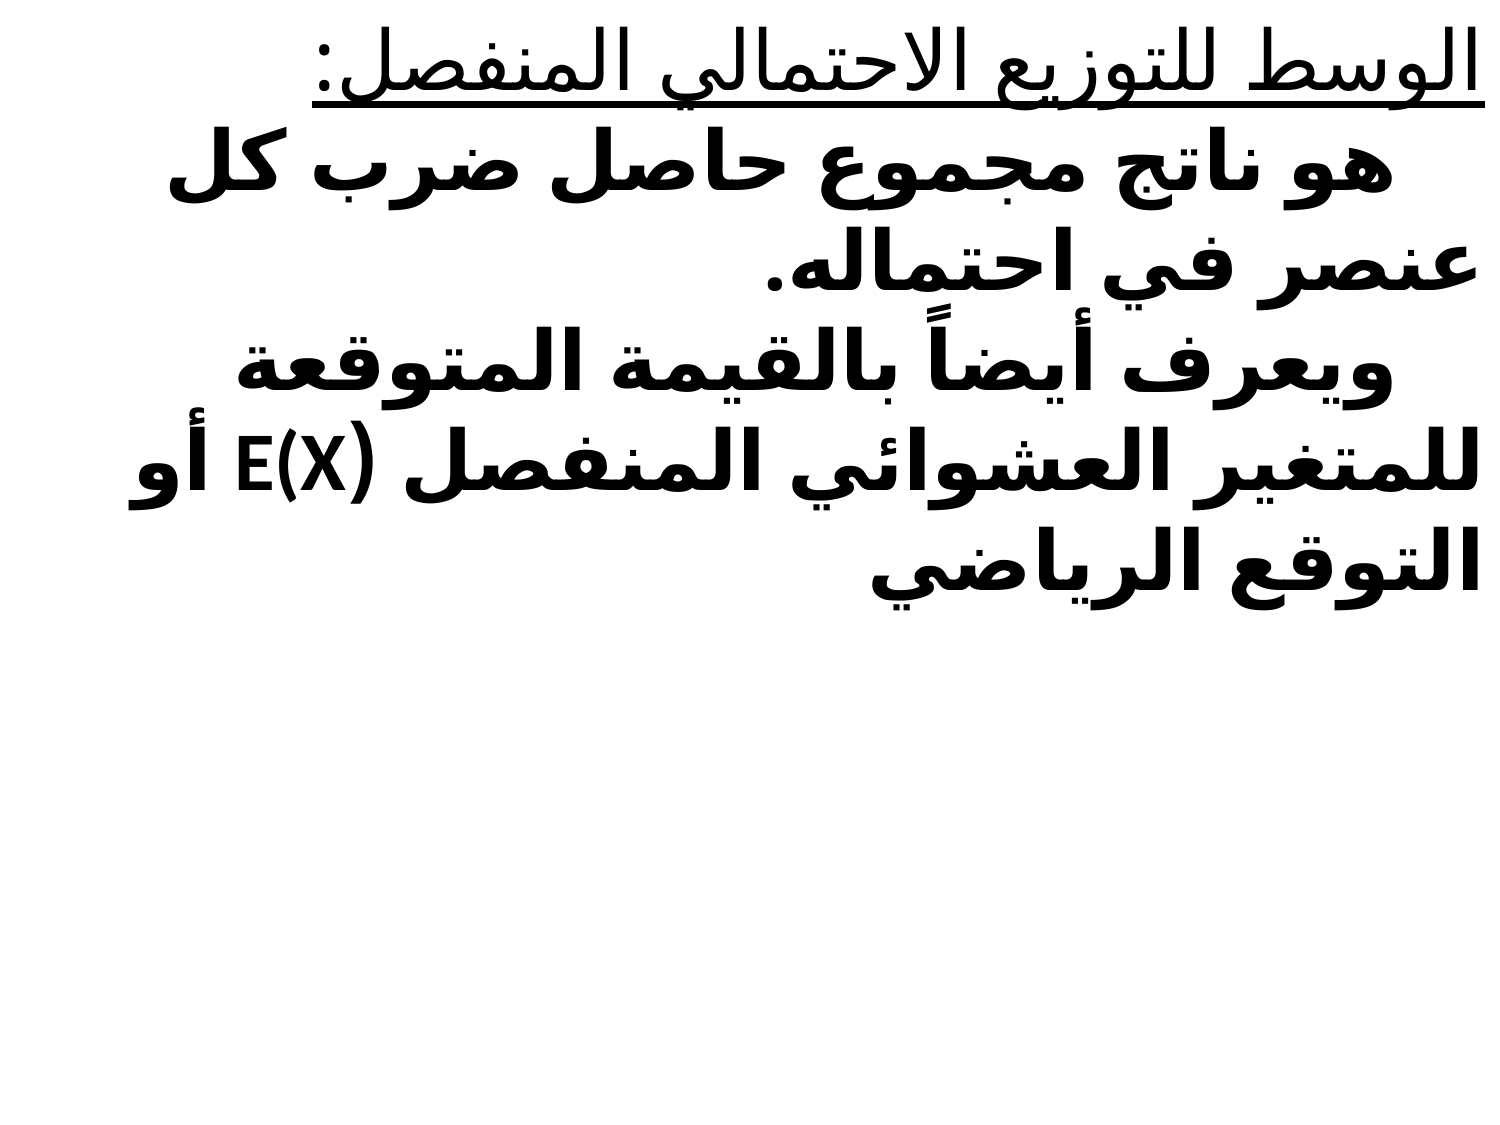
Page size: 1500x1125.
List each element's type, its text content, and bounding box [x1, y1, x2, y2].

text_box الوسط للتوزيع الاحتمالي المنفصل: هو ناتج مجموع حاصل ضرب كل عنصر في احتماله. ويعرف أيضاً بالقيمة المتوقعة للمتغير العشوائي المنفصل (E(X أو التوقع الرياضي [0, 0, 1500, 615]
